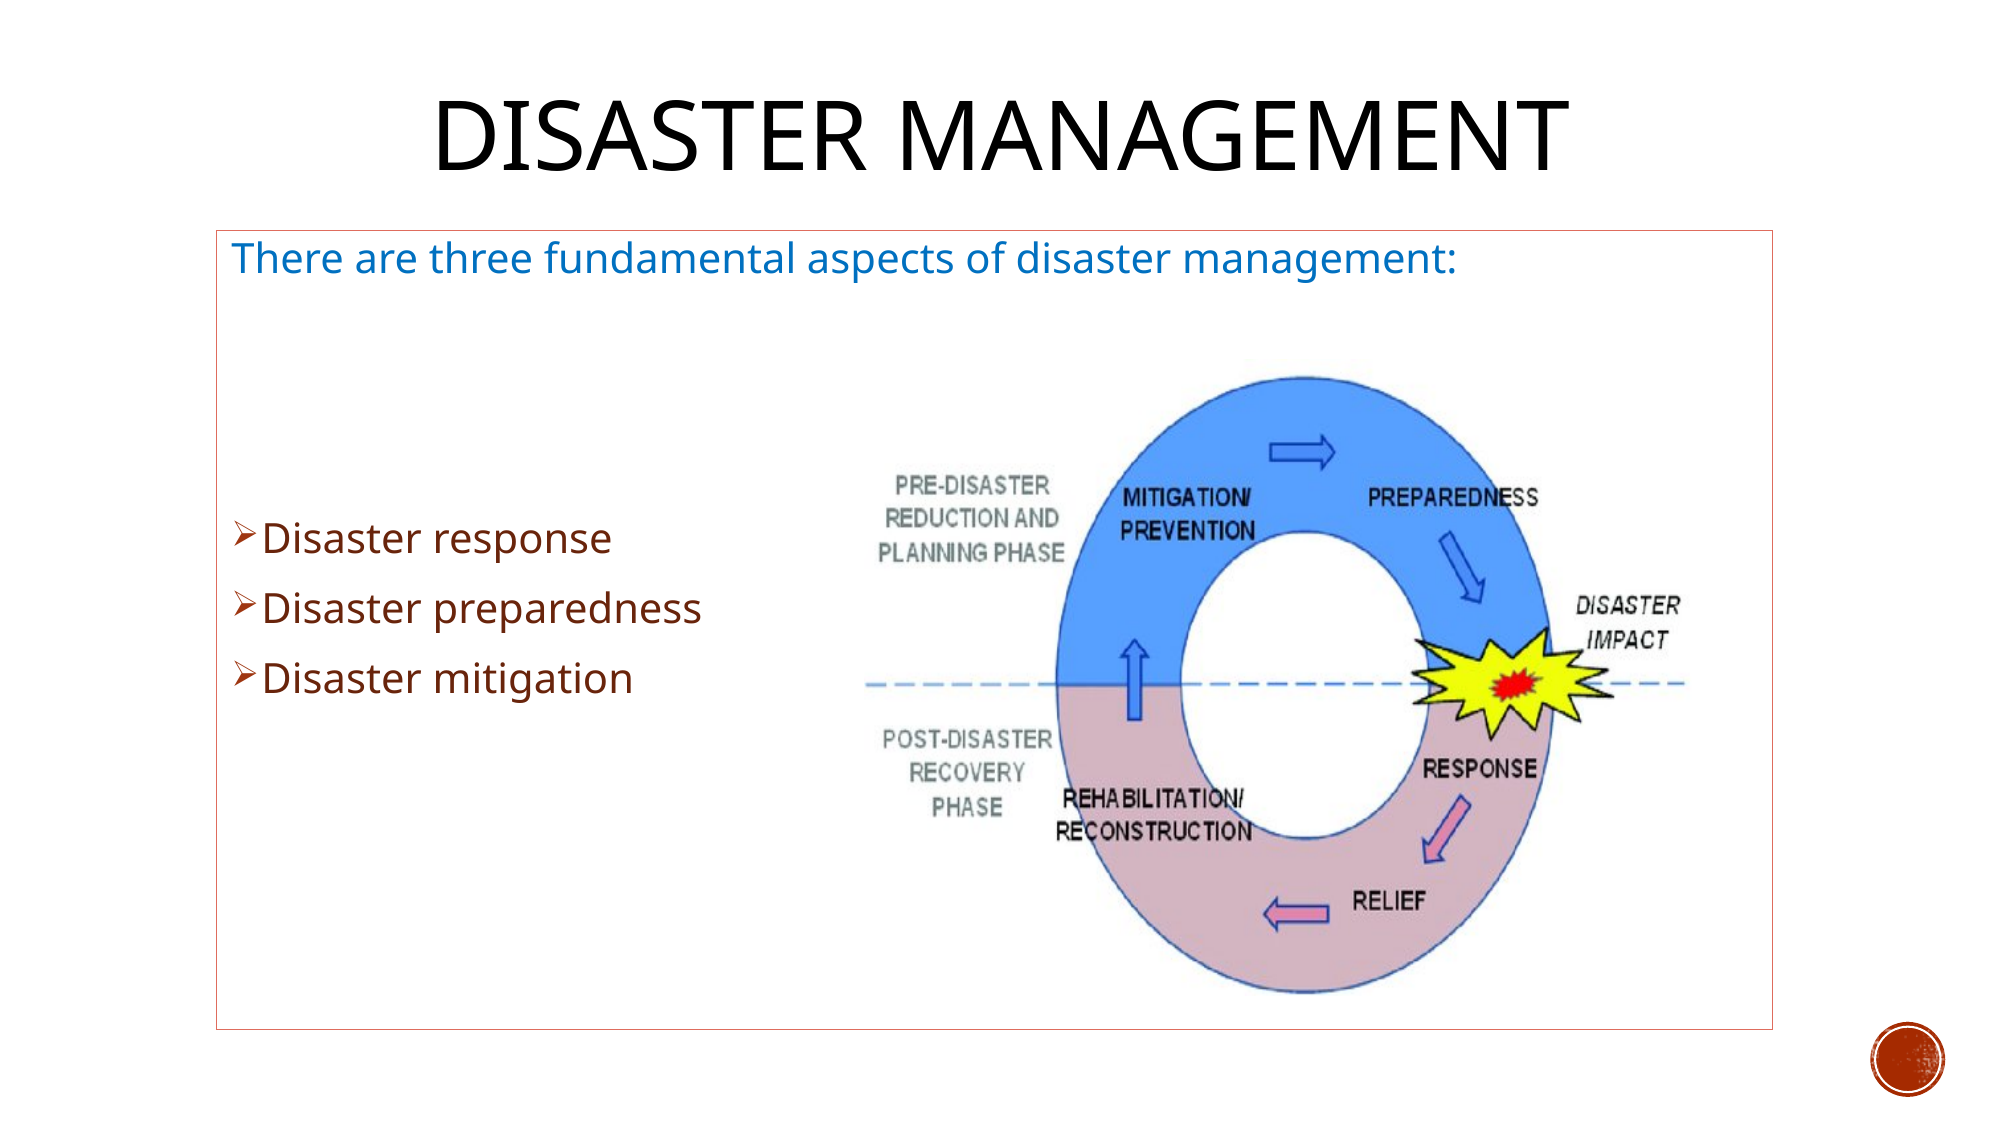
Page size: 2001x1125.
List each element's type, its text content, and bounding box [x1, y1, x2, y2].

list There are three fundamental aspects of disaster management: Disaster response Disaster preparedness Disaster mitigation [216, 230, 1773, 1030]
picture [864, 359, 1711, 996]
title Disaster Management [175, 79, 1826, 200]
